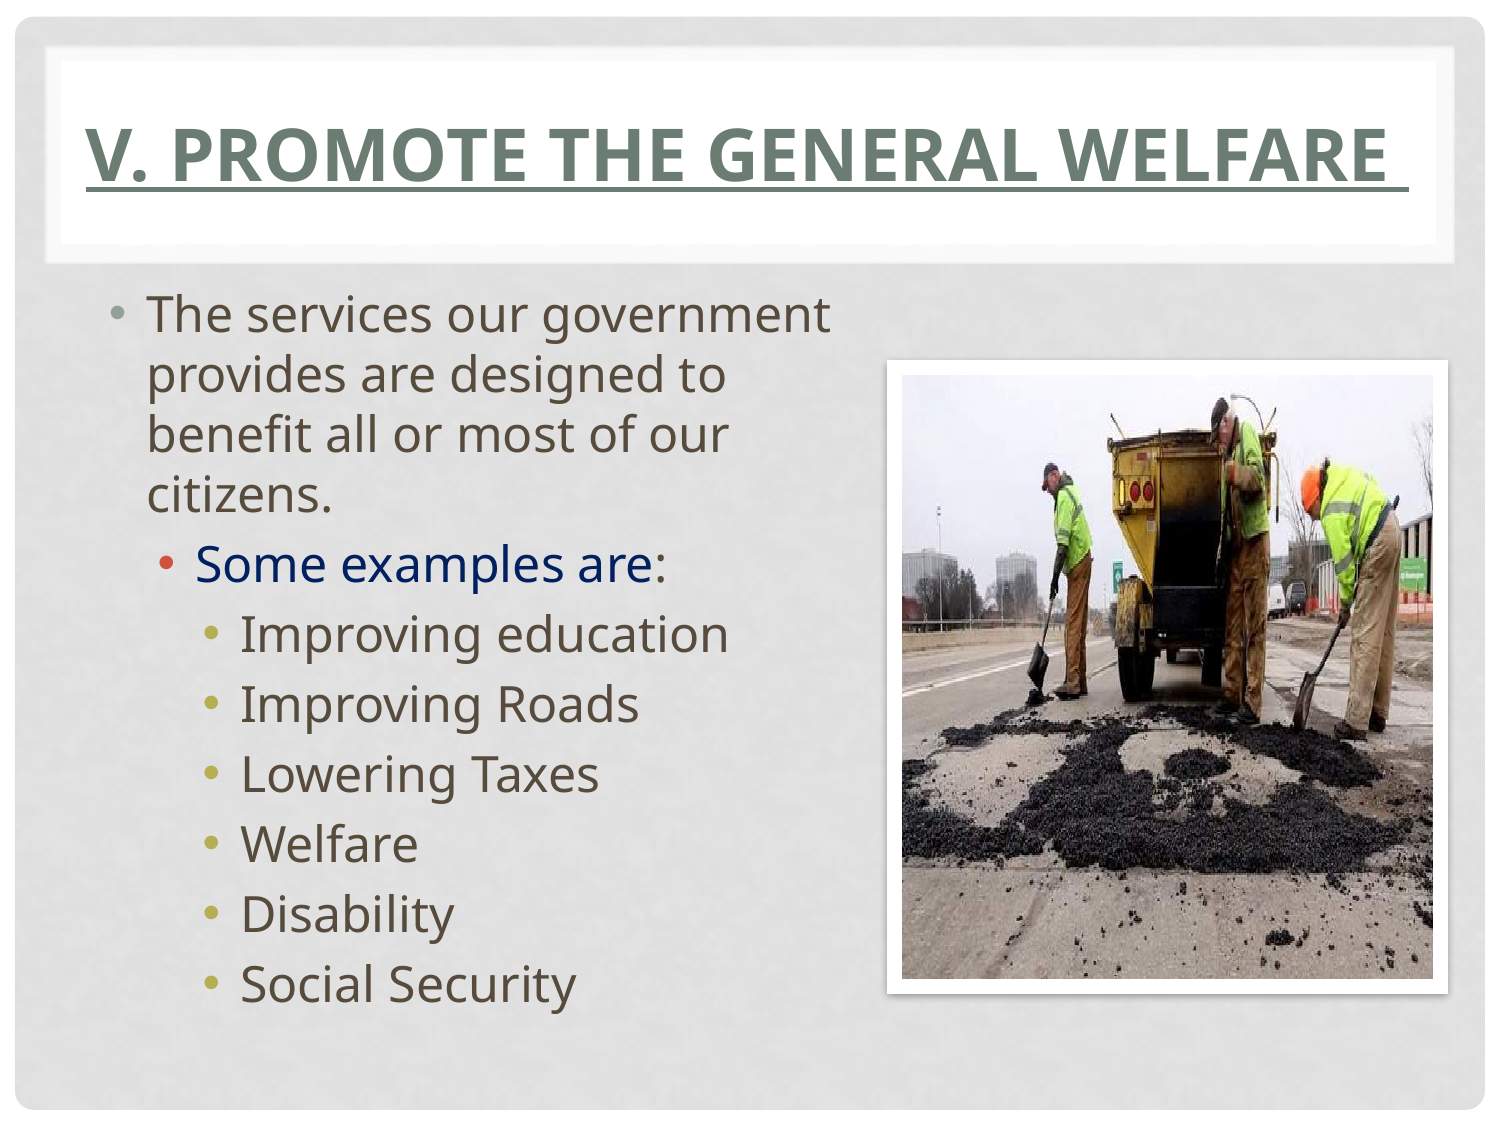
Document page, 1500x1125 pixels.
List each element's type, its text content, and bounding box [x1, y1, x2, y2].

title V. Promote the General Welfare [69, 66, 1425, 238]
list The services our government provides are designed to benefit all or most of our citizens. Some examples are: Improving education Improving Roads Lowering Taxes Welfare Disability Social Security [75, 275, 863, 1100]
picture [901, 374, 1434, 980]
